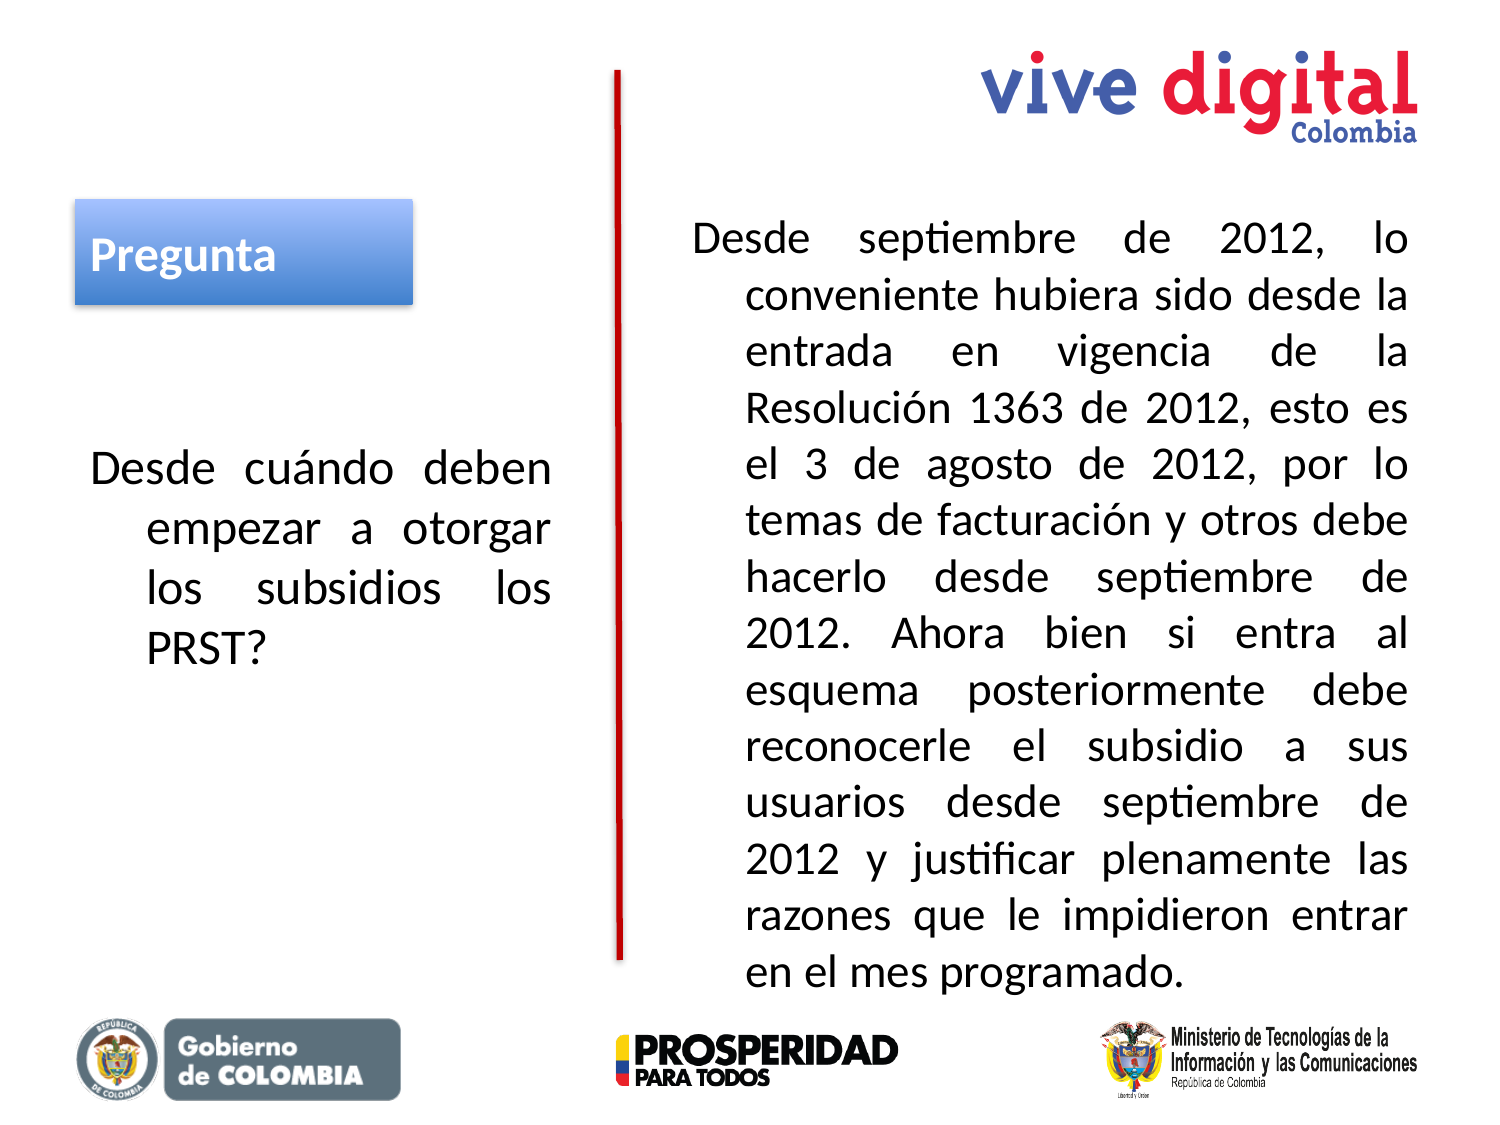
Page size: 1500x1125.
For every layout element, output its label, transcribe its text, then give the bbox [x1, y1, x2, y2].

picture [1092, 1019, 1424, 1101]
picture [75, 1017, 402, 1102]
list Desde septiembre de 2012, lo conveniente hubiera sido desde la entrada en vigencia de la Resolución 1363 de 2012, esto es el 3 de agosto de 2012, por lo temas de facturación y otros debe hacerlo desde septiembre de 2012. Ahora bien si entra al esquema posteriormente debe reconocerle el subsidio a sus usuarios desde septiembre de 2012 y justificar plenamente las razones que le impidieron entrar en el mes programado. [677, 199, 1425, 1005]
picture [612, 1033, 901, 1087]
picture [971, 43, 1426, 151]
list Pregunta [75, 199, 413, 305]
list Desde cuándo deben empezar a otorgar los subsidios los PRST? [75, 356, 568, 852]
